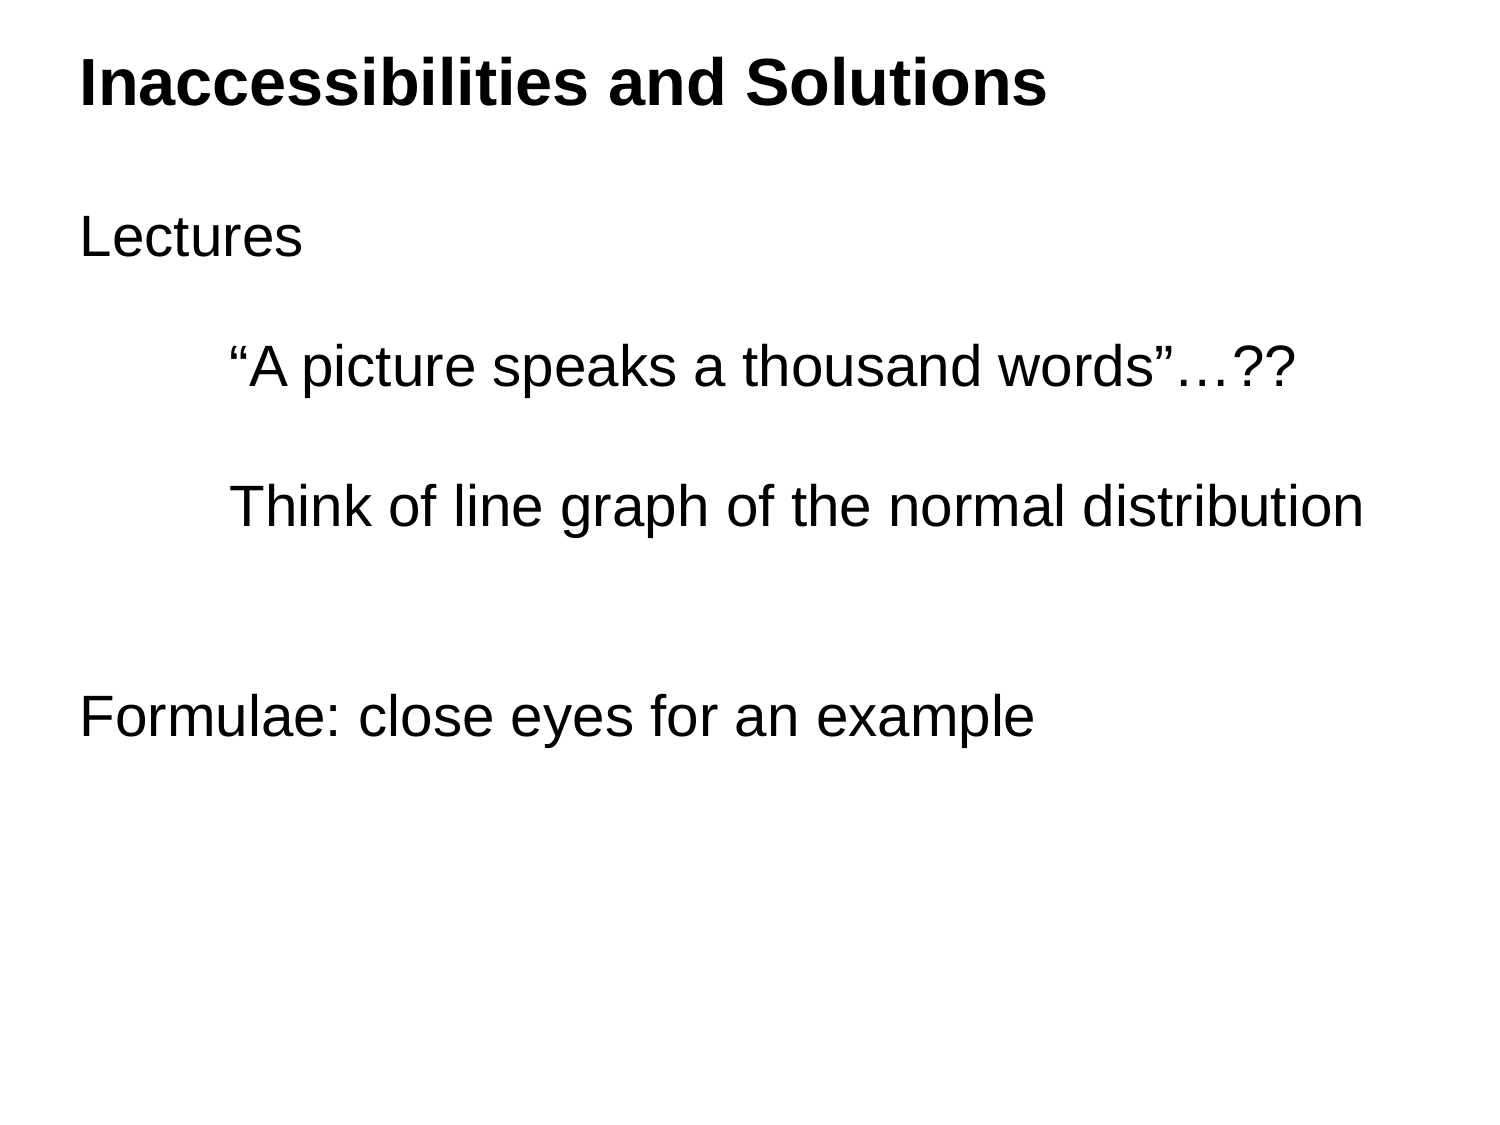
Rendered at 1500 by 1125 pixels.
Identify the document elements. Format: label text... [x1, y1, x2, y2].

title Inaccessibilities and Solutions Lectures “A picture speaks a thousand words”…?? Think of line graph of the normal distribution Formulae: close eyes for an example [64, 30, 1437, 1095]
